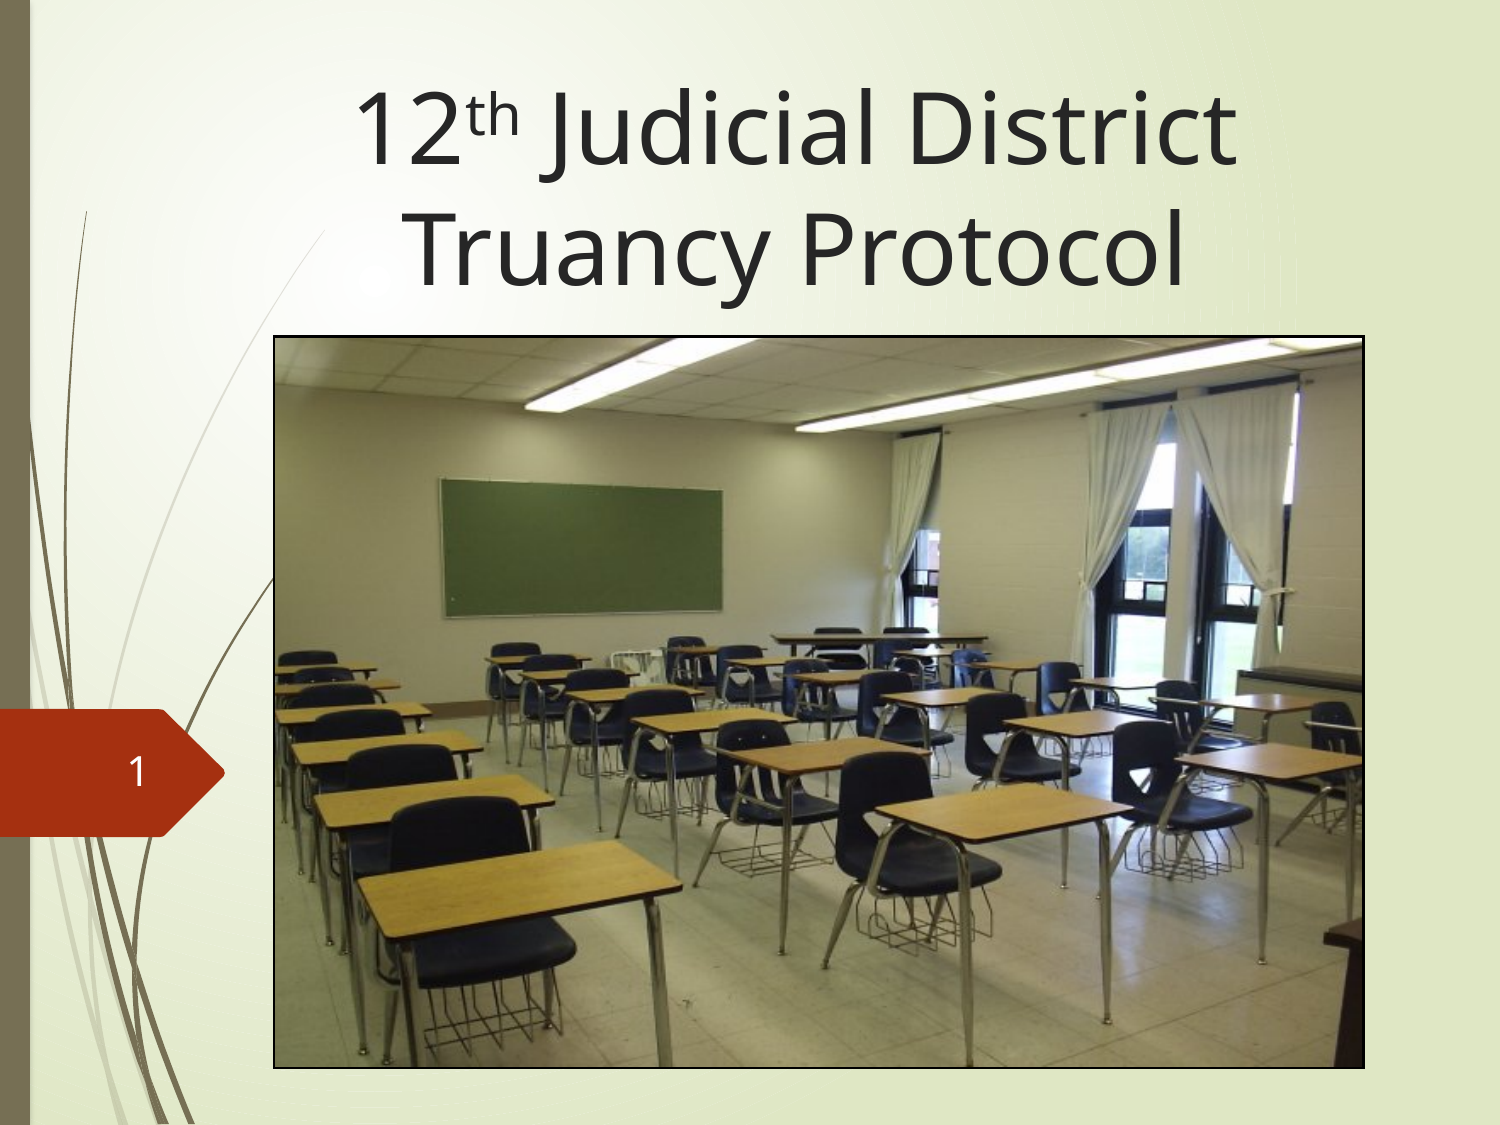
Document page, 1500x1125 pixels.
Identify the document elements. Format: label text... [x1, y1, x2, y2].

picture [274, 337, 1363, 1067]
title 12th Judicial District Truancy Protocol [190, 20, 1400, 313]
slide_number 1 [69, 743, 166, 803]
